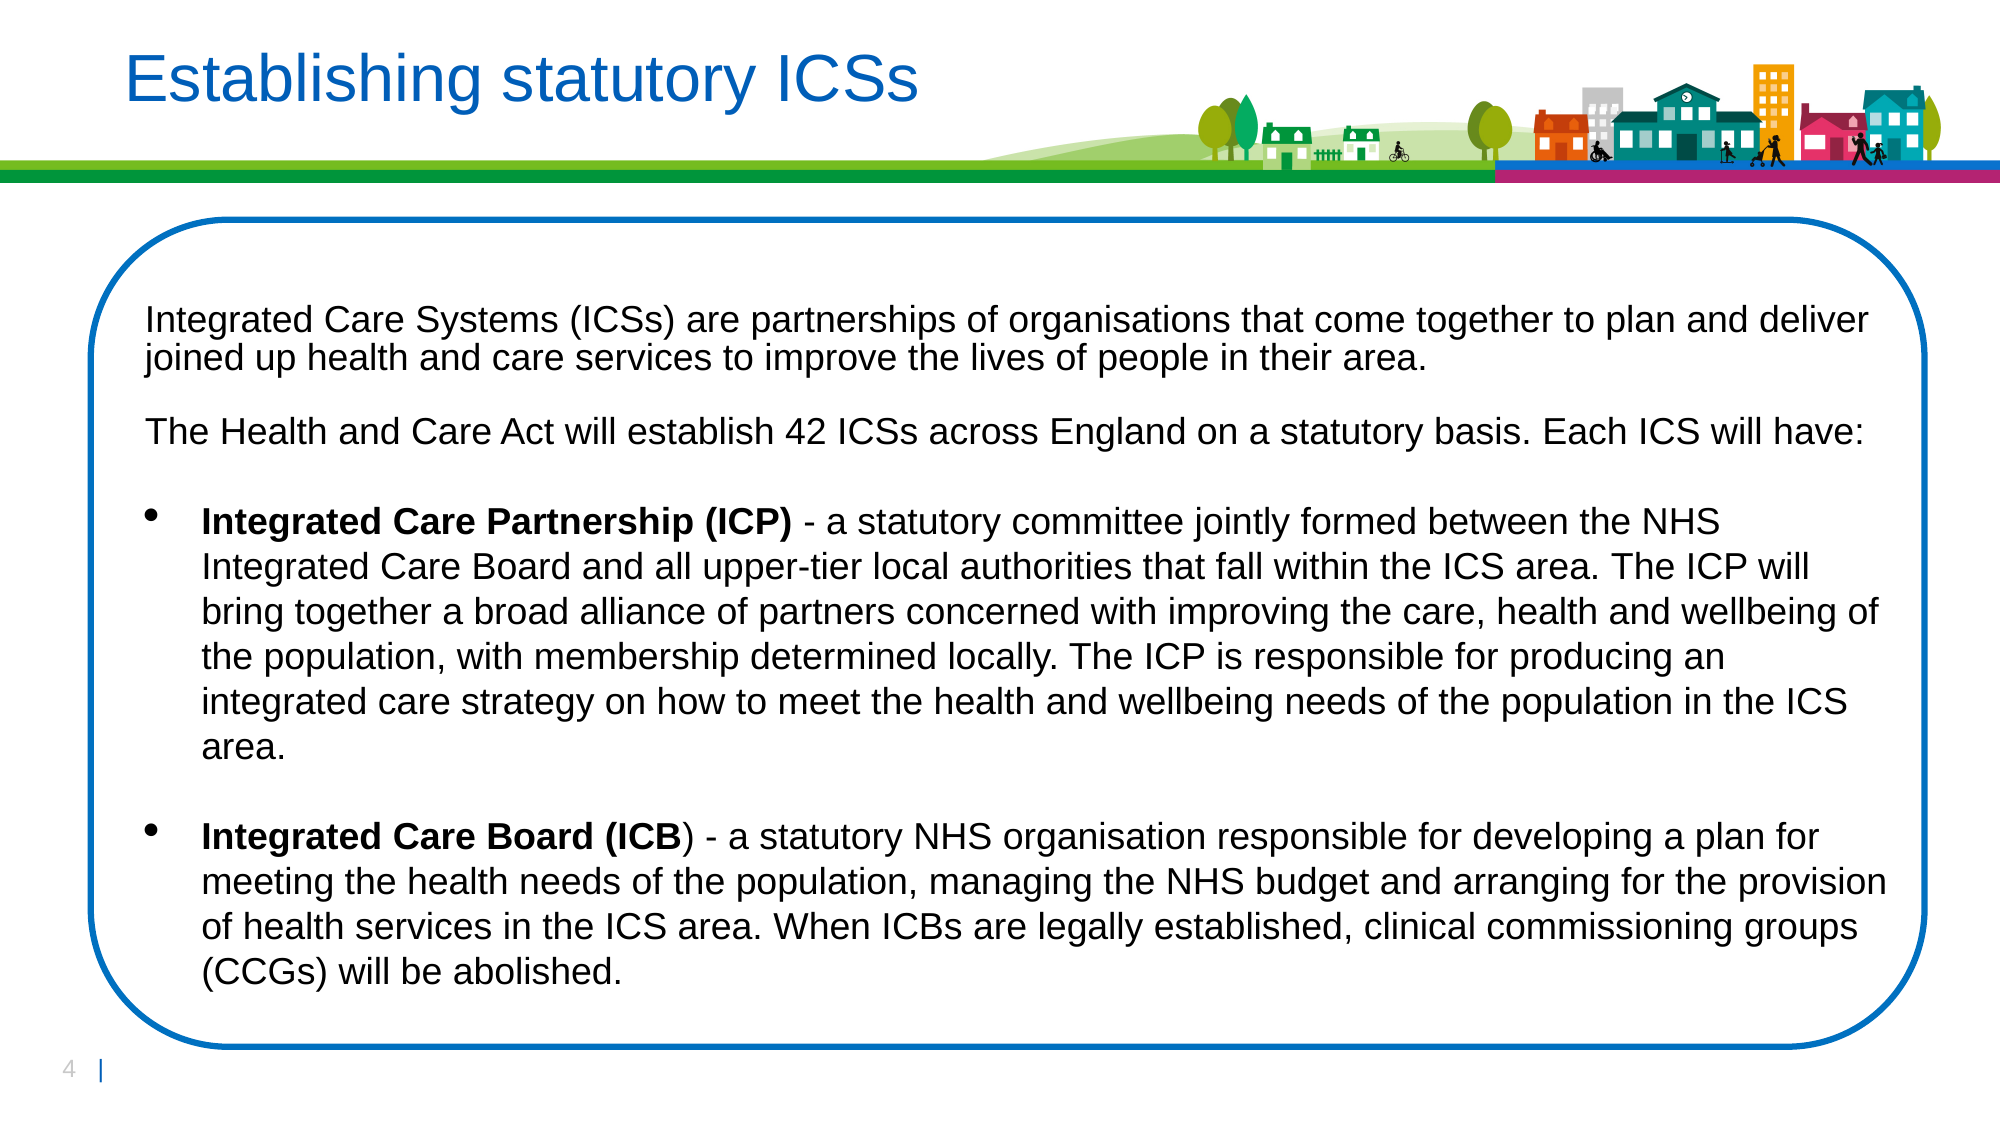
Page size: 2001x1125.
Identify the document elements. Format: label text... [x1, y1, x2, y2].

title Establishing statutory ICSs [109, 29, 1034, 131]
text_box [89, 218, 1926, 1048]
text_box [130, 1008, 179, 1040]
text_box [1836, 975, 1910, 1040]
picture [0, 55, 2000, 183]
